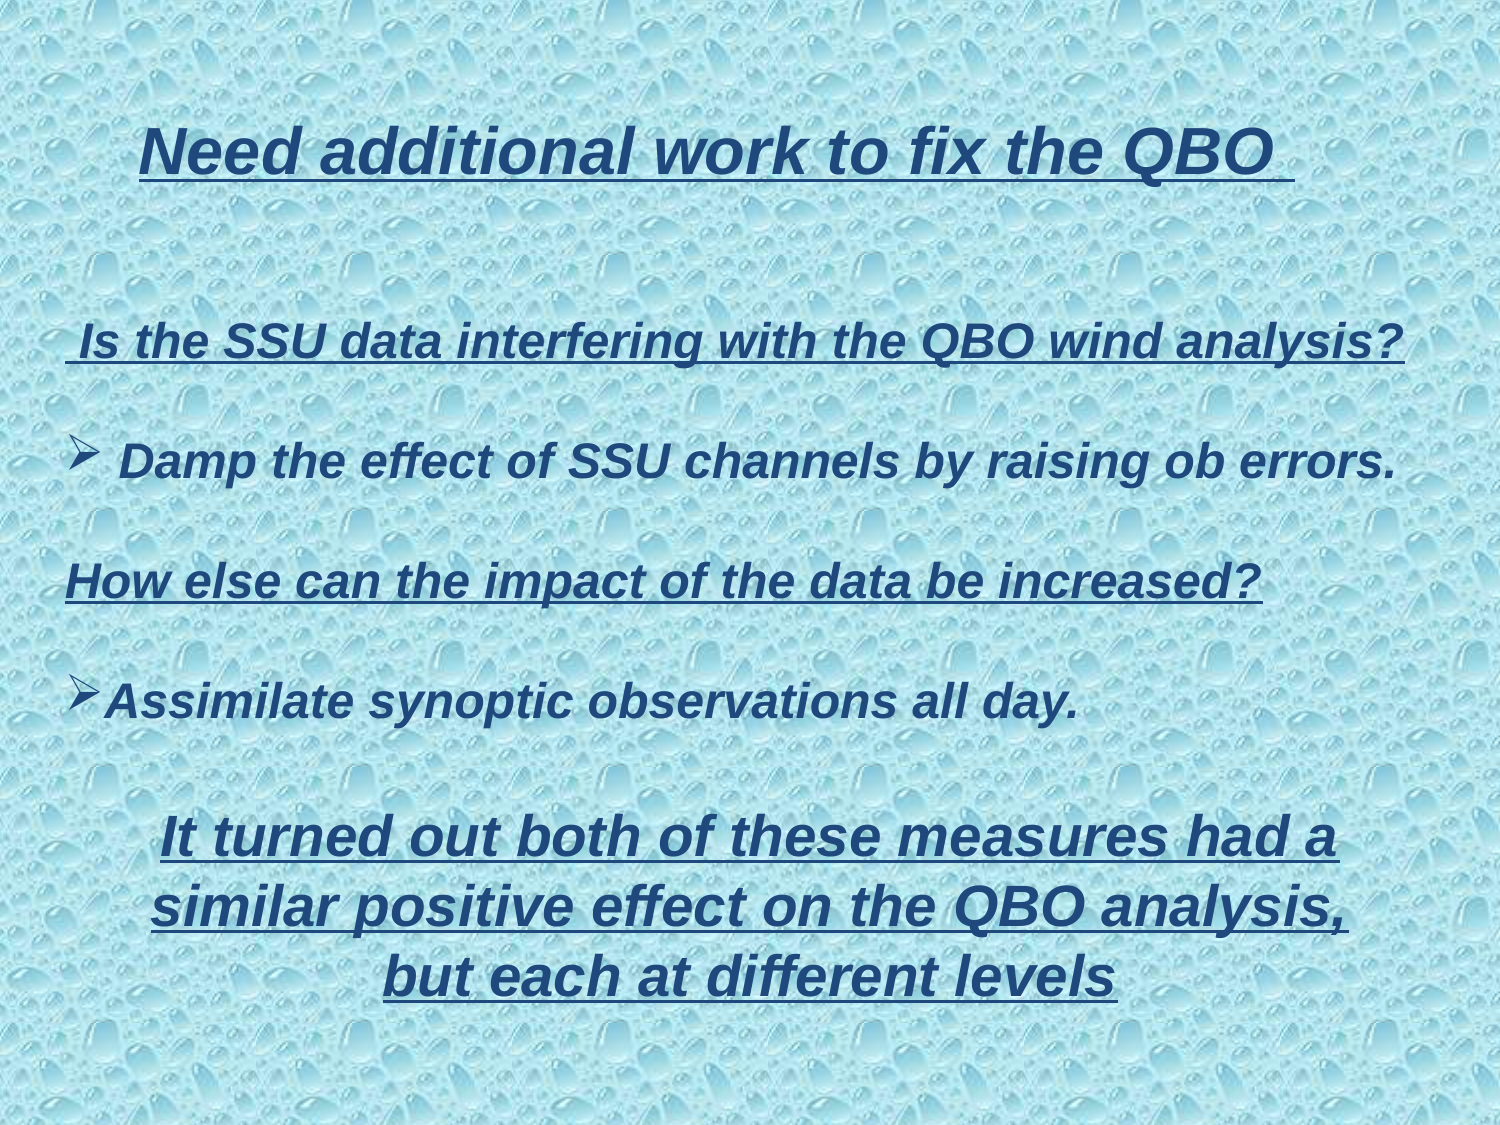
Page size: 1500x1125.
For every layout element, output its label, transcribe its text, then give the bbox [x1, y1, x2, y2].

picture [0, 0, 1500, 1125]
text_box Need additional work to fix the QBO Is the SSU data interfering with the QBO wind analysis? Damp the effect of SSU channels by raising ob errors. How else can the impact of the data be increased? Assimilate synoptic observations all day. It turned out both of these measures had a similar positive effect on the QBO analysis, but each at different levels [50, 100, 1450, 1016]
